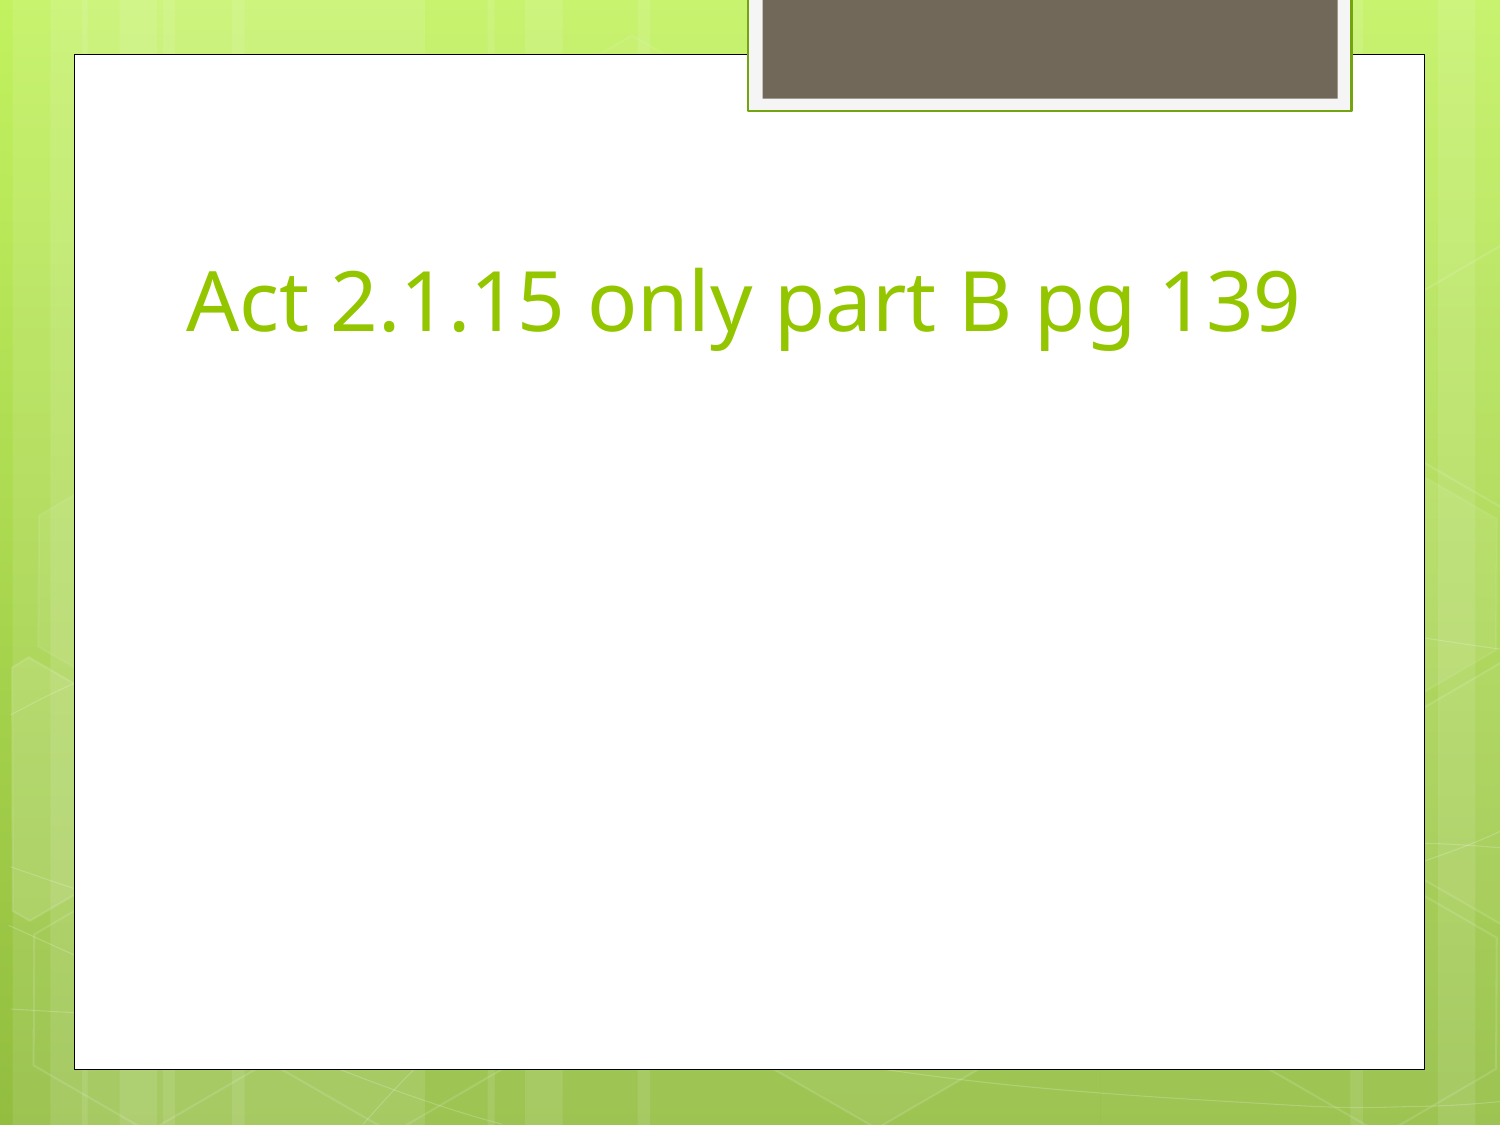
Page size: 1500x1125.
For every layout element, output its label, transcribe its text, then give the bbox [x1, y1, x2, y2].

title Act 2.1.15 only part B pg 139 [171, 168, 1324, 357]
